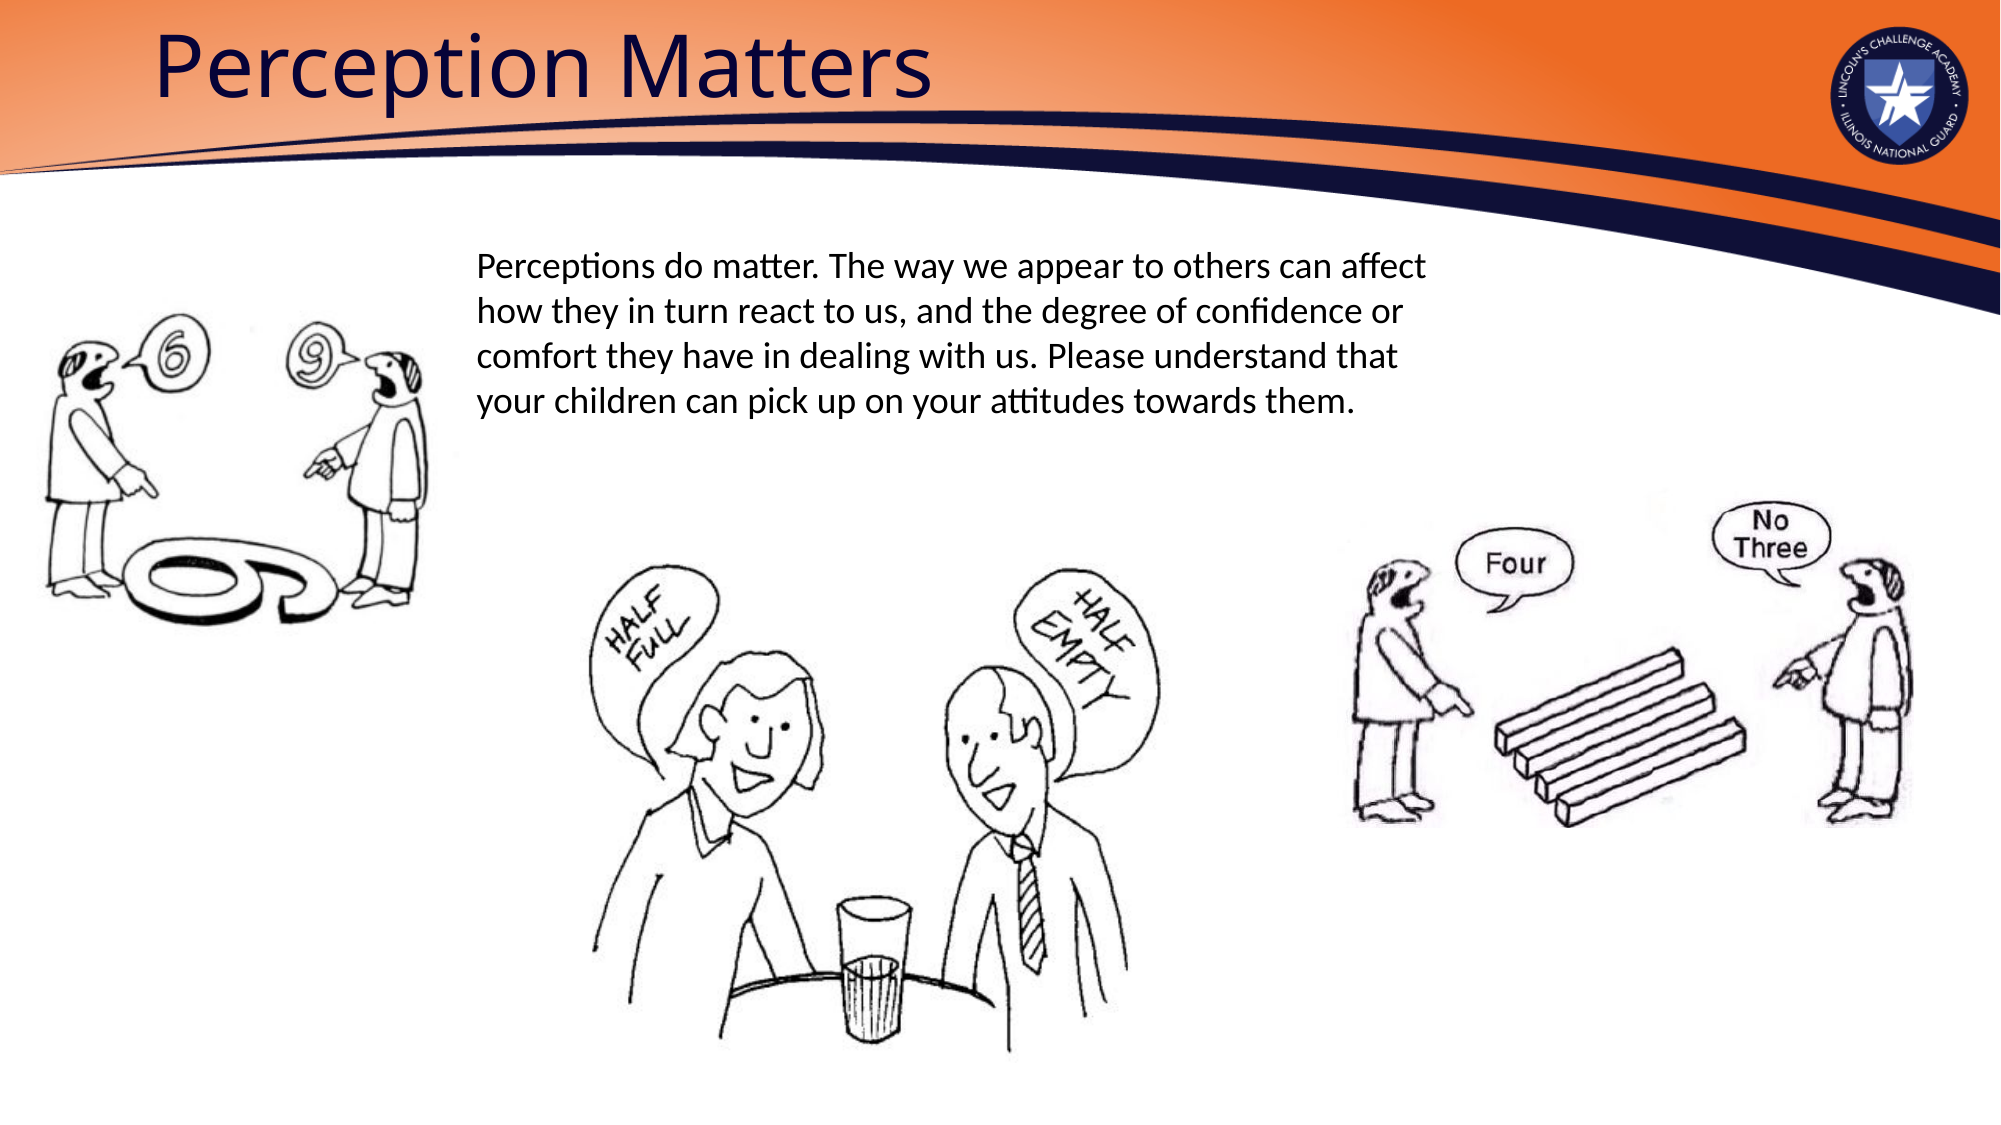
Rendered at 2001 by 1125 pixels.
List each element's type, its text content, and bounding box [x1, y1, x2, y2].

title Perception Matters [137, 15, 1863, 125]
text_box Perceptions do matter. The way we appear to others can affect how they in turn react to us, and the degree of confidence or comfort they have in dealing with us. Please understand that your children can pick up on your attitudes towards them. [461, 233, 1462, 429]
picture [0, 0, 2001, 1125]
